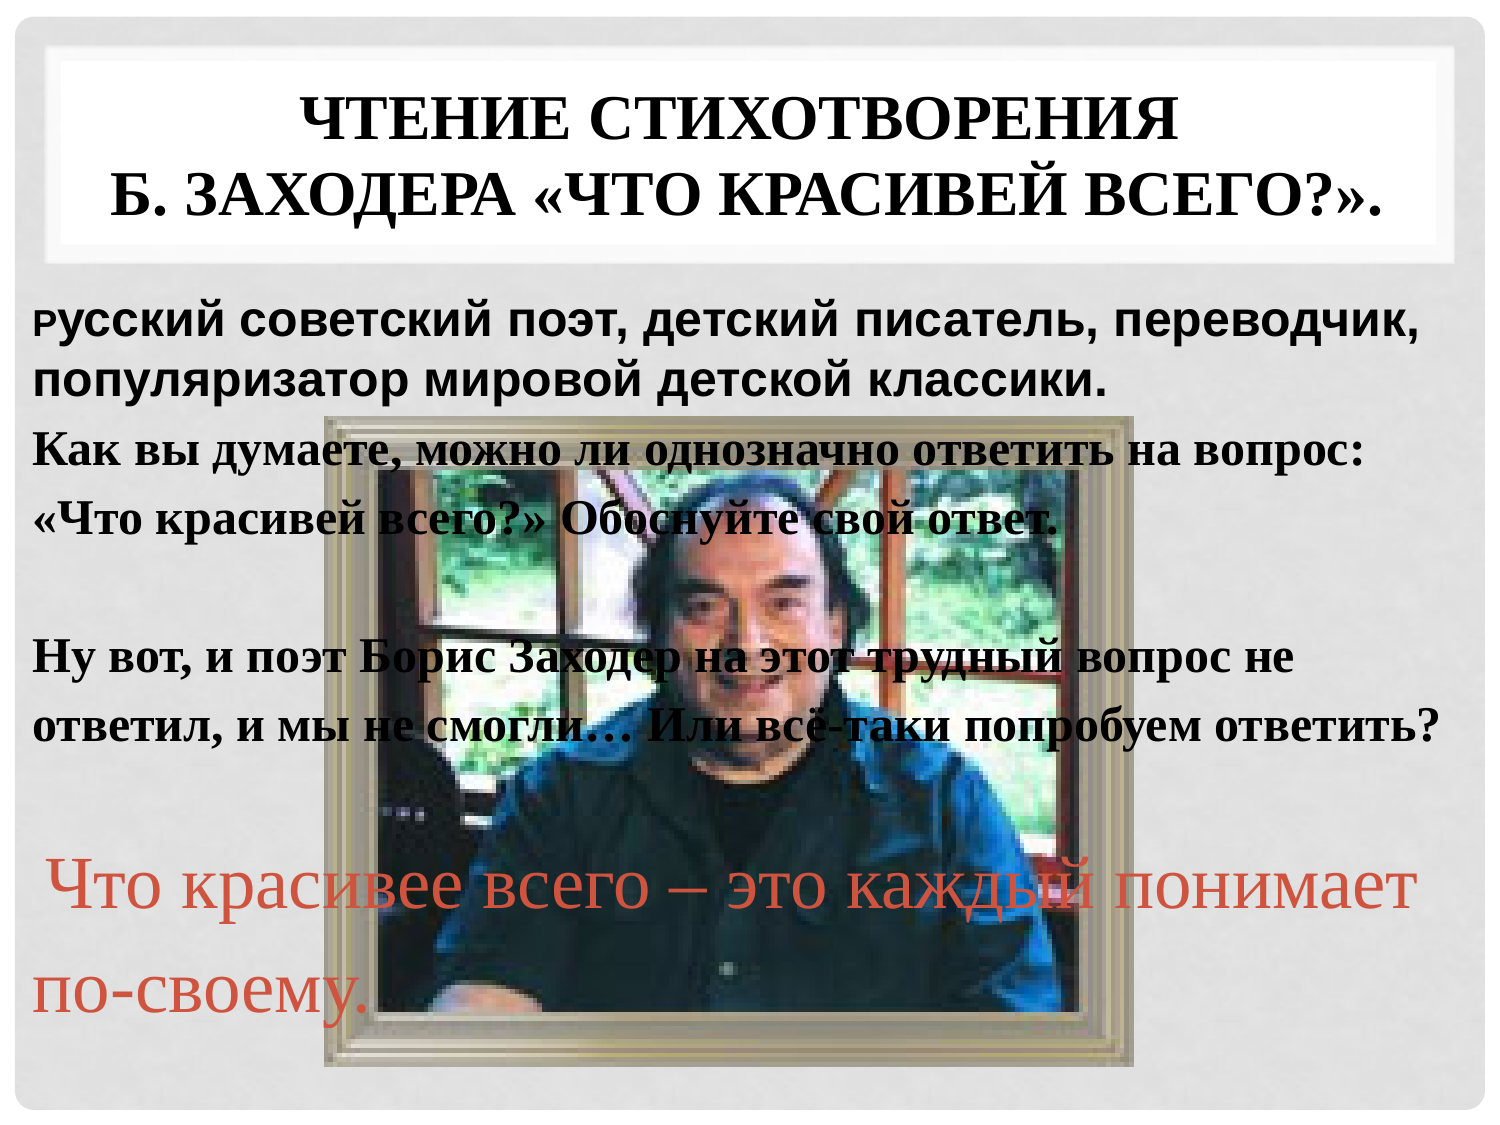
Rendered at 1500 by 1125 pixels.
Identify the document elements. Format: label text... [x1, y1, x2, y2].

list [324, 416, 1134, 1067]
text_box Русский советский поэт, детский писатель, переводчик, популяризатор мировой детской классики. Как вы думаете, можно ли однозначно ответить на вопрос: «Что красивей всего?» Обоснуйте свой ответ. Ну вот, и поэт Борис Заходер на этот трудный вопрос не ответил, и мы не смогли… Или всё-таки попробуем ответить? Что красивее всего – это каждый понимает по-своему. [17, 278, 1477, 1095]
title Чтение стихотворения Б. Заходера «Что красивей всего?». [69, 66, 1425, 238]
